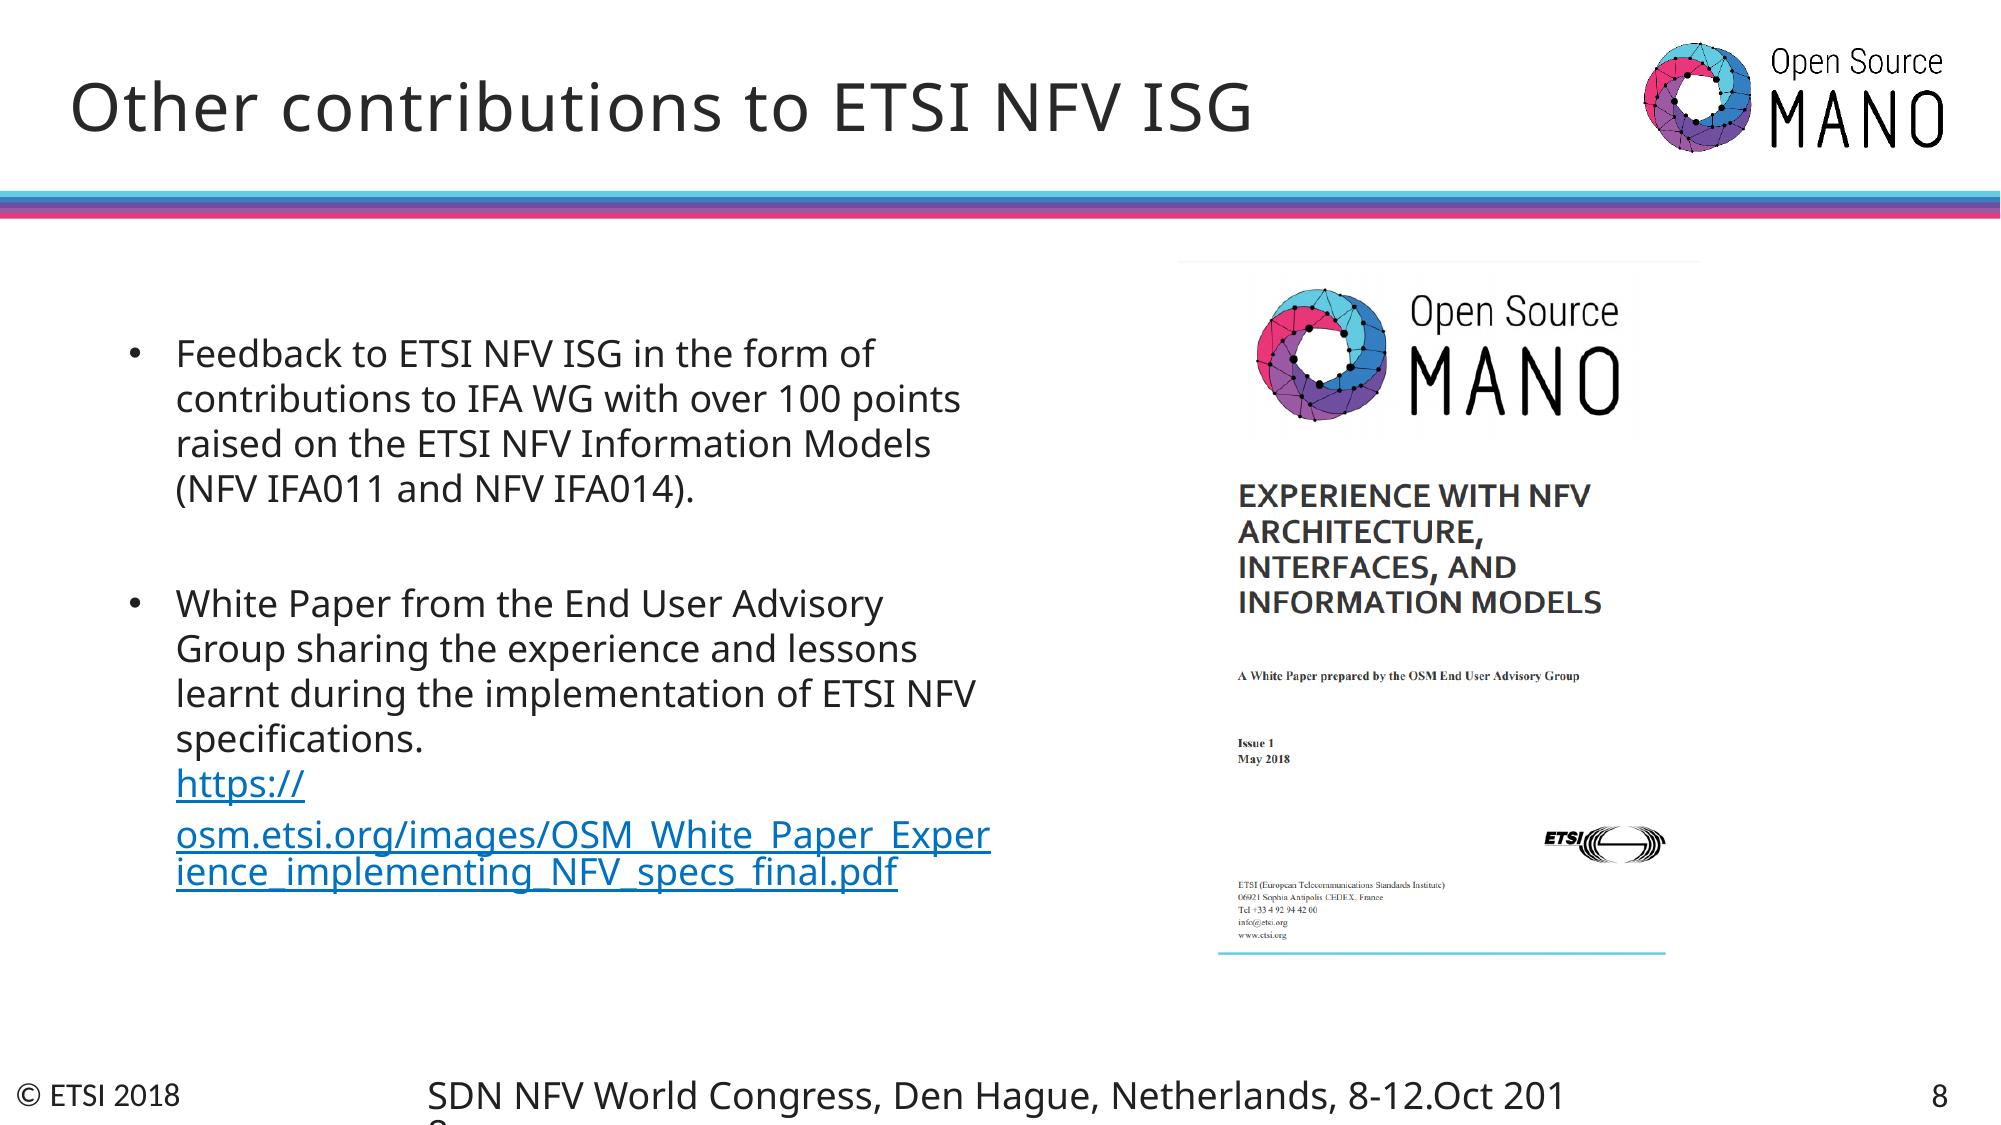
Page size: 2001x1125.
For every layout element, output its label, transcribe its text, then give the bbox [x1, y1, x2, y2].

title Other contributions to ETSI NFV ISG [54, 44, 1537, 176]
slide_number 8 [1858, 1064, 1964, 1124]
footer SDN NFV World Congress, Den Hague, Netherlands, 8-12.Oct 2018 [412, 1064, 1587, 1124]
picture [1628, 25, 1961, 171]
text_box Feedback to ETSI NFV ISG in the form of contributions to IFA WG with over 100 points raised on the ETSI NFV Information Models (NFV IFA011 and NFV IFA014). White Paper from the End User Advisory Group sharing the experience and lessons learnt during the implementation of ETSI NFV specifications. https://osm.etsi.org/images/OSM_White_Paper_Experience_implementing_NFV_specs_final.pdf [113, 322, 1008, 985]
picture [1178, 261, 1699, 979]
